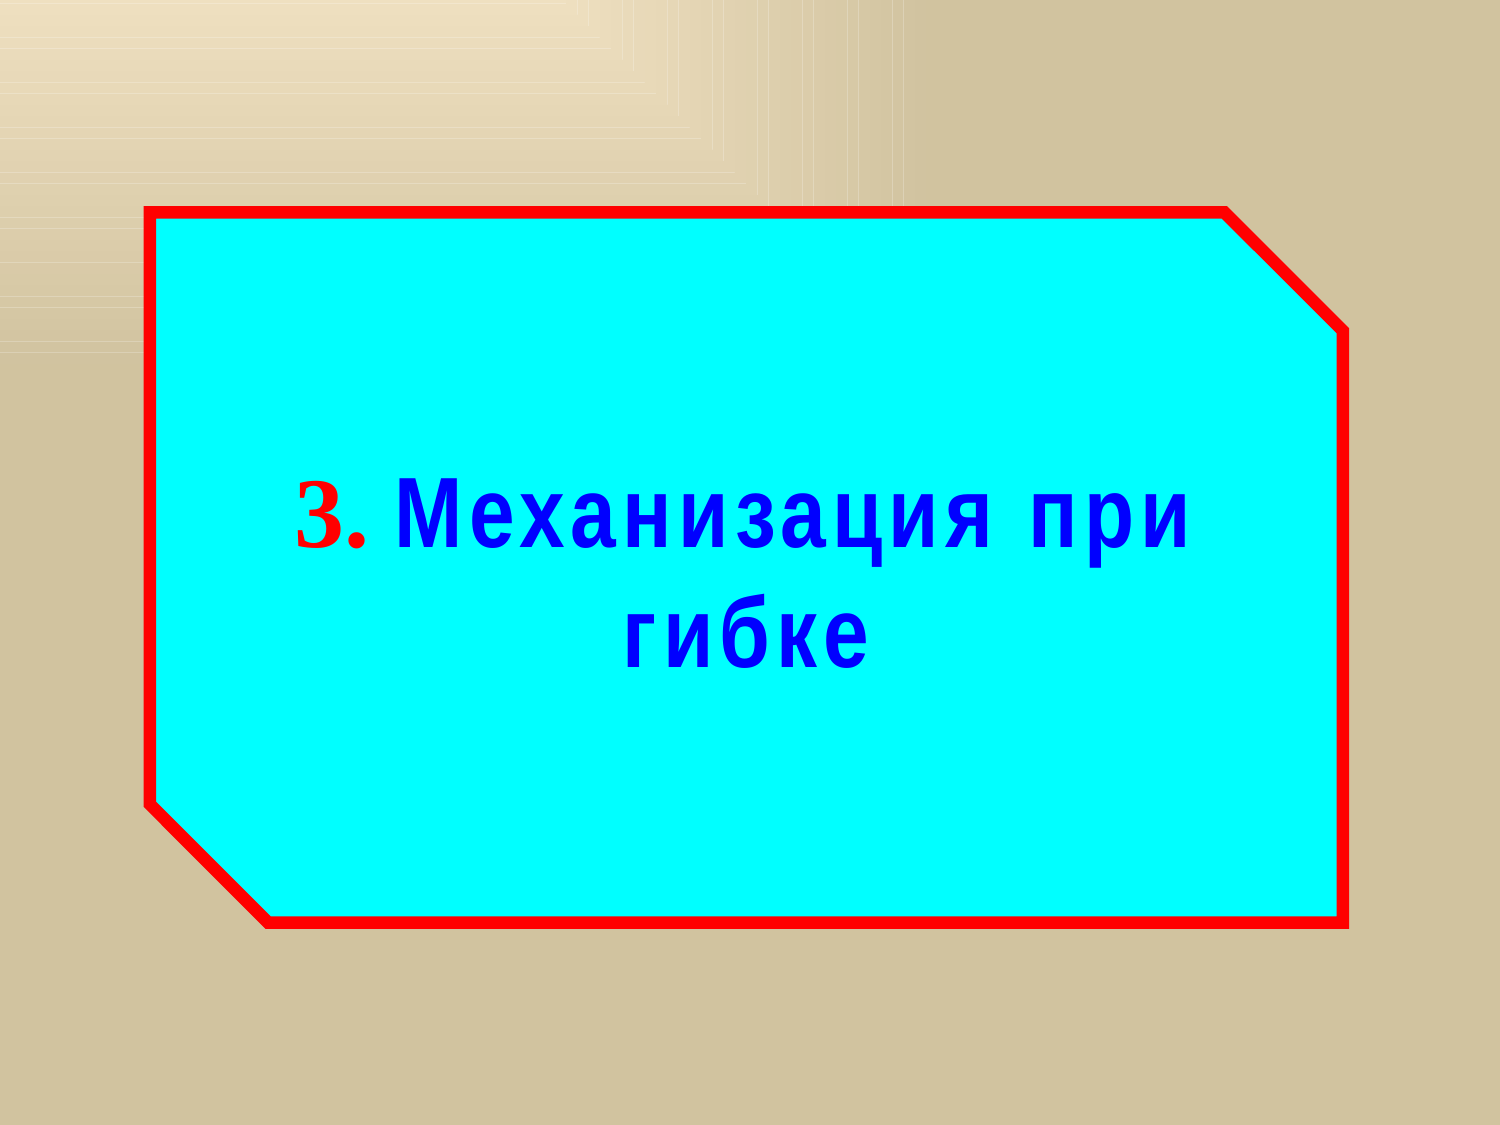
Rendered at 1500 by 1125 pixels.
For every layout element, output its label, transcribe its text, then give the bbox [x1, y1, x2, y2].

text_box 3. Механизация при гибке [148, 211, 1345, 924]
